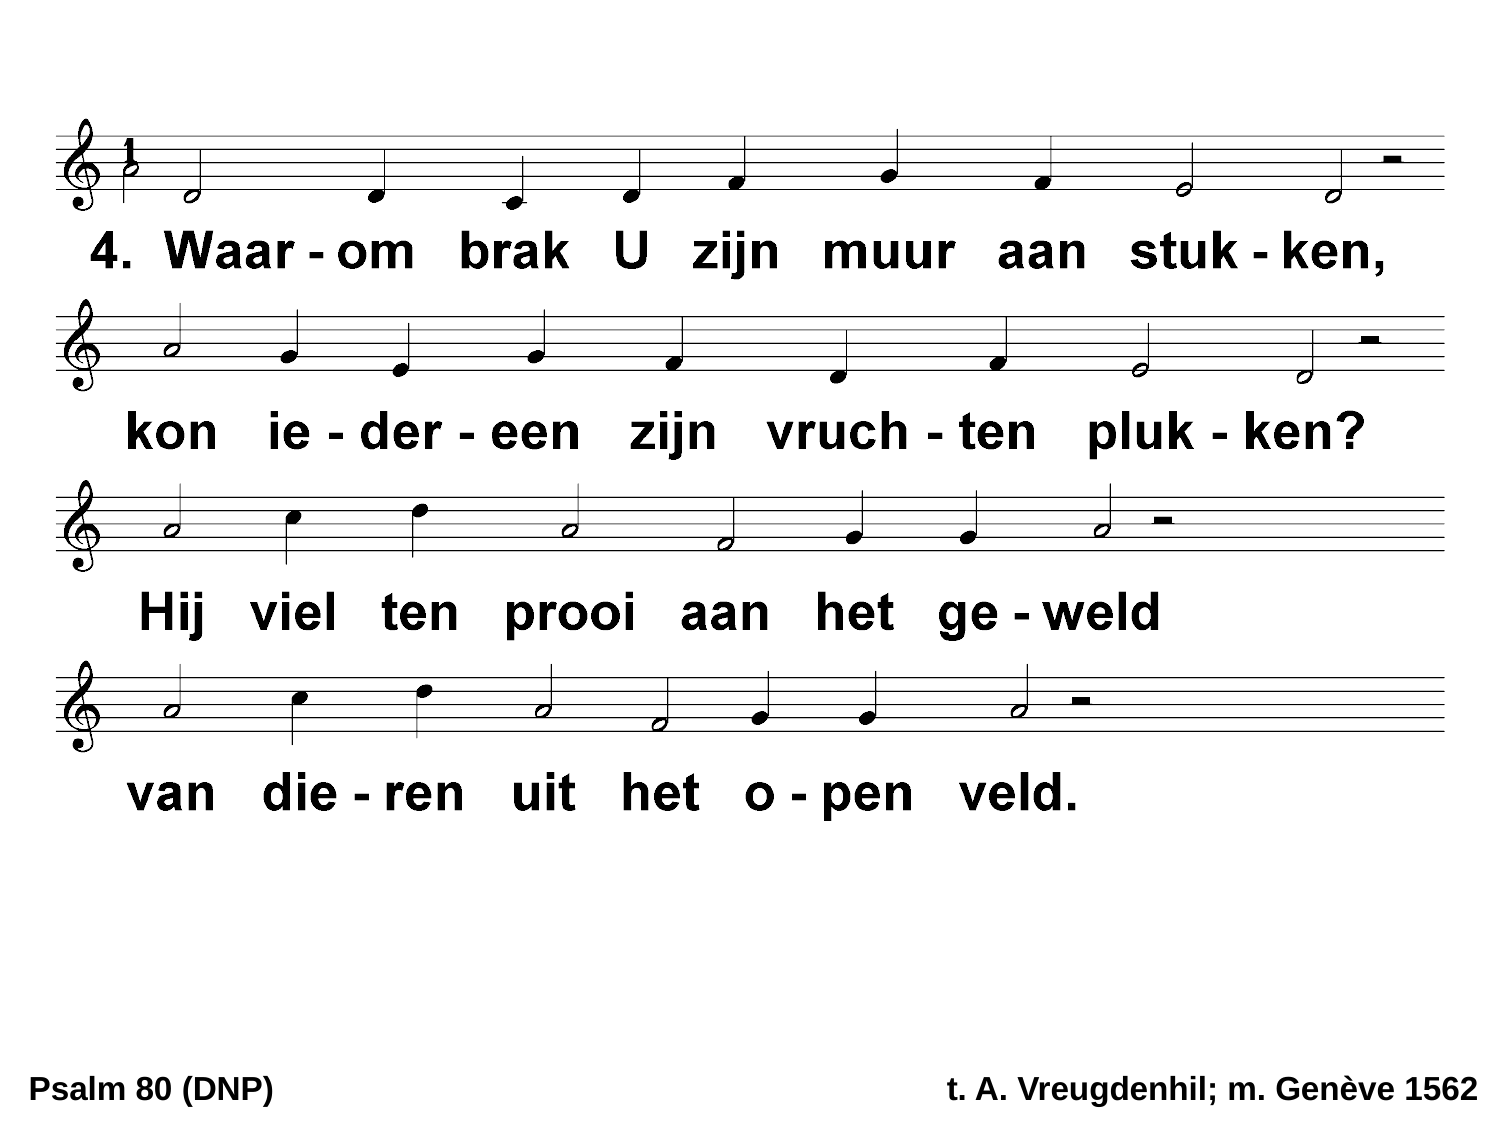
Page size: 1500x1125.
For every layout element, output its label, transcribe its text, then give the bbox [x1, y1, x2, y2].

text_box Psalm 80 (DNP) t. A. Vreugdenhil; m. Genève 1562 [13, 1059, 1495, 1115]
picture [41, 103, 1459, 835]
